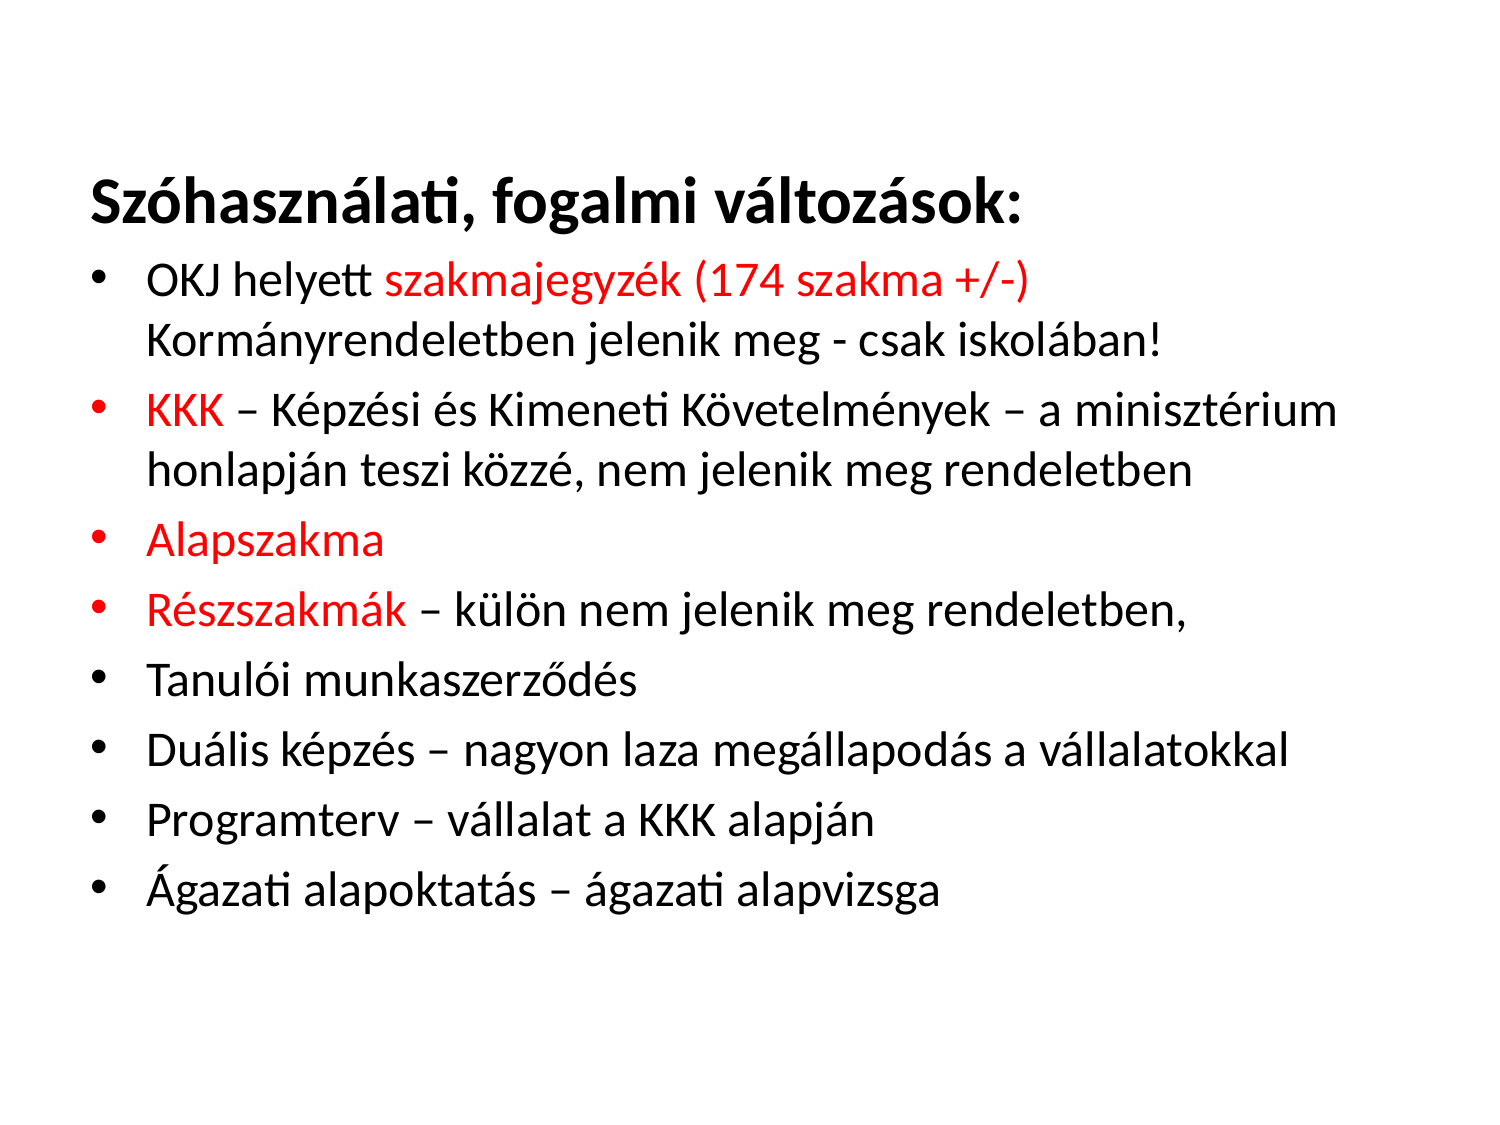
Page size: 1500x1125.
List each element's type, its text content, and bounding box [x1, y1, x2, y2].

list Szóhasználati, fogalmi változások: OKJ helyett szakmajegyzék (174 szakma +/-) Kormányrendeletben jelenik meg - csak iskolában! KKK – Képzési és Kimeneti Követelmények – a minisztérium honlapján teszi közzé, nem jelenik meg rendeletben Alapszakma Részszakmák – külön nem jelenik meg rendeletben, Tanulói munkaszerződés Duális képzés – nagyon laza megállapodás a vállalatokkal Programterv – vállalat a KKK alapján Ágazati alapoktatás – ágazati alapvizsga [75, 149, 1425, 1005]
